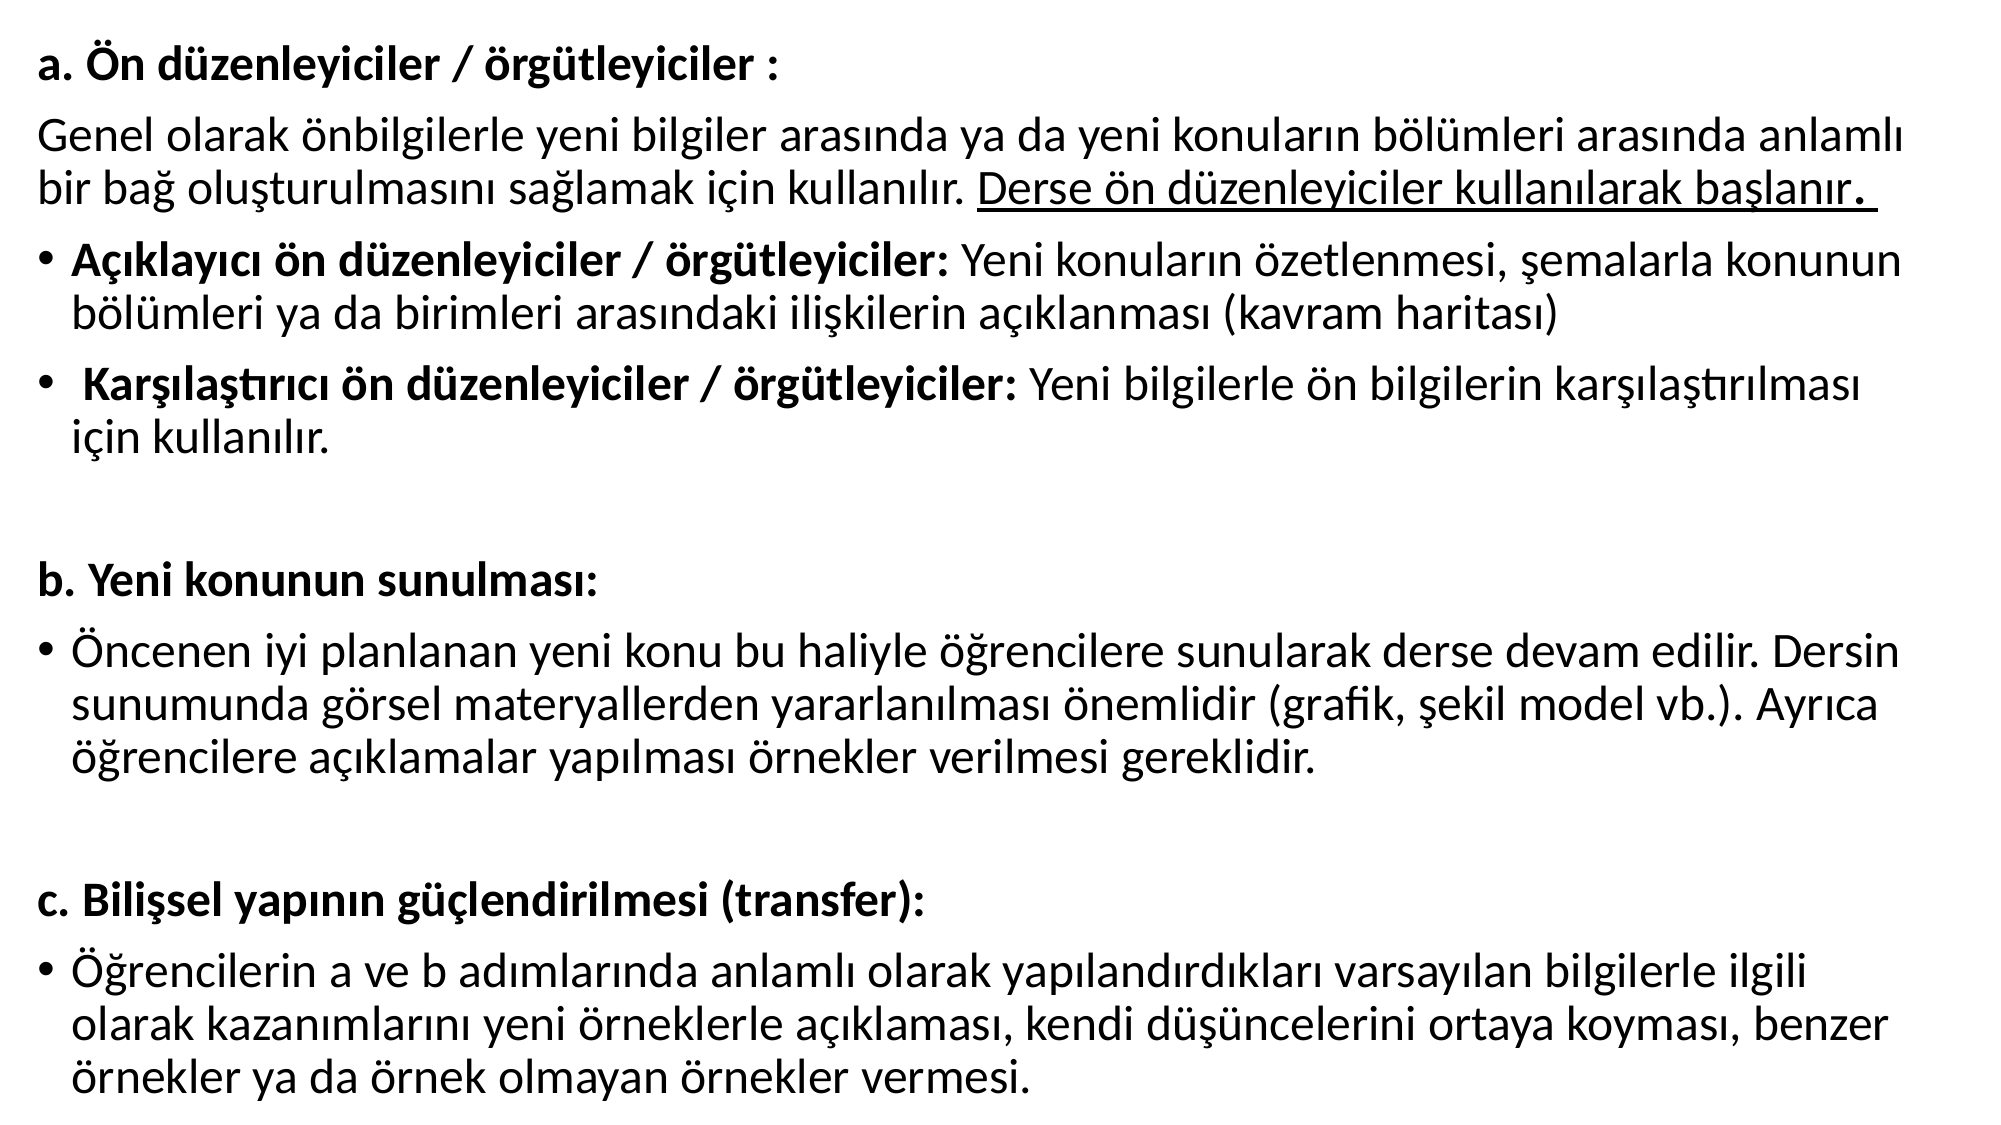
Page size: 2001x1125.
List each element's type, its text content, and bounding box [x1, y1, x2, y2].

list a. Ön düzenleyiciler / örgütleyiciler : Genel olarak önbilgilerle yeni bilgiler arasında ya da yeni konuların bölümleri arasında anlamlı bir bağ oluşturulmasını sağlamak için kullanılır. Derse ön düzenleyiciler kullanılarak başlanır. Açıklayıcı ön düzenleyiciler / örgütleyiciler: Yeni konuların özetlenmesi, şemalarla konunun bölümleri ya da birimleri arasındaki ilişkilerin açıklanması (kavram haritası) Karşılaştırıcı ön düzenleyiciler / örgütleyiciler: Yeni bilgilerle ön bilgilerin karşılaştırılması için kullanılır. b. Yeni konunun sunulması: Öncenen iyi planlanan yeni konu bu haliyle öğrencilere sunularak derse devam edilir. Dersin sunumunda görsel materyallerden yararlanılması önemlidir (grafik, şekil model vb.). Ayrıca öğrencilere açıklamalar yapılması örnekler verilmesi gereklidir. c. Bilişsel yapının güçlendirilmesi (transfer): Öğrencilerin a ve b adımlarında anlamlı olarak yapılandırdıkları varsayılan bilgilerle ilgili olarak kazanımlarını yeni örneklerle açıklaması, kendi düşüncelerini ortaya koyması, benzer örnekler ya da örnek olmayan örnekler vermesi. [22, 30, 1953, 1125]
